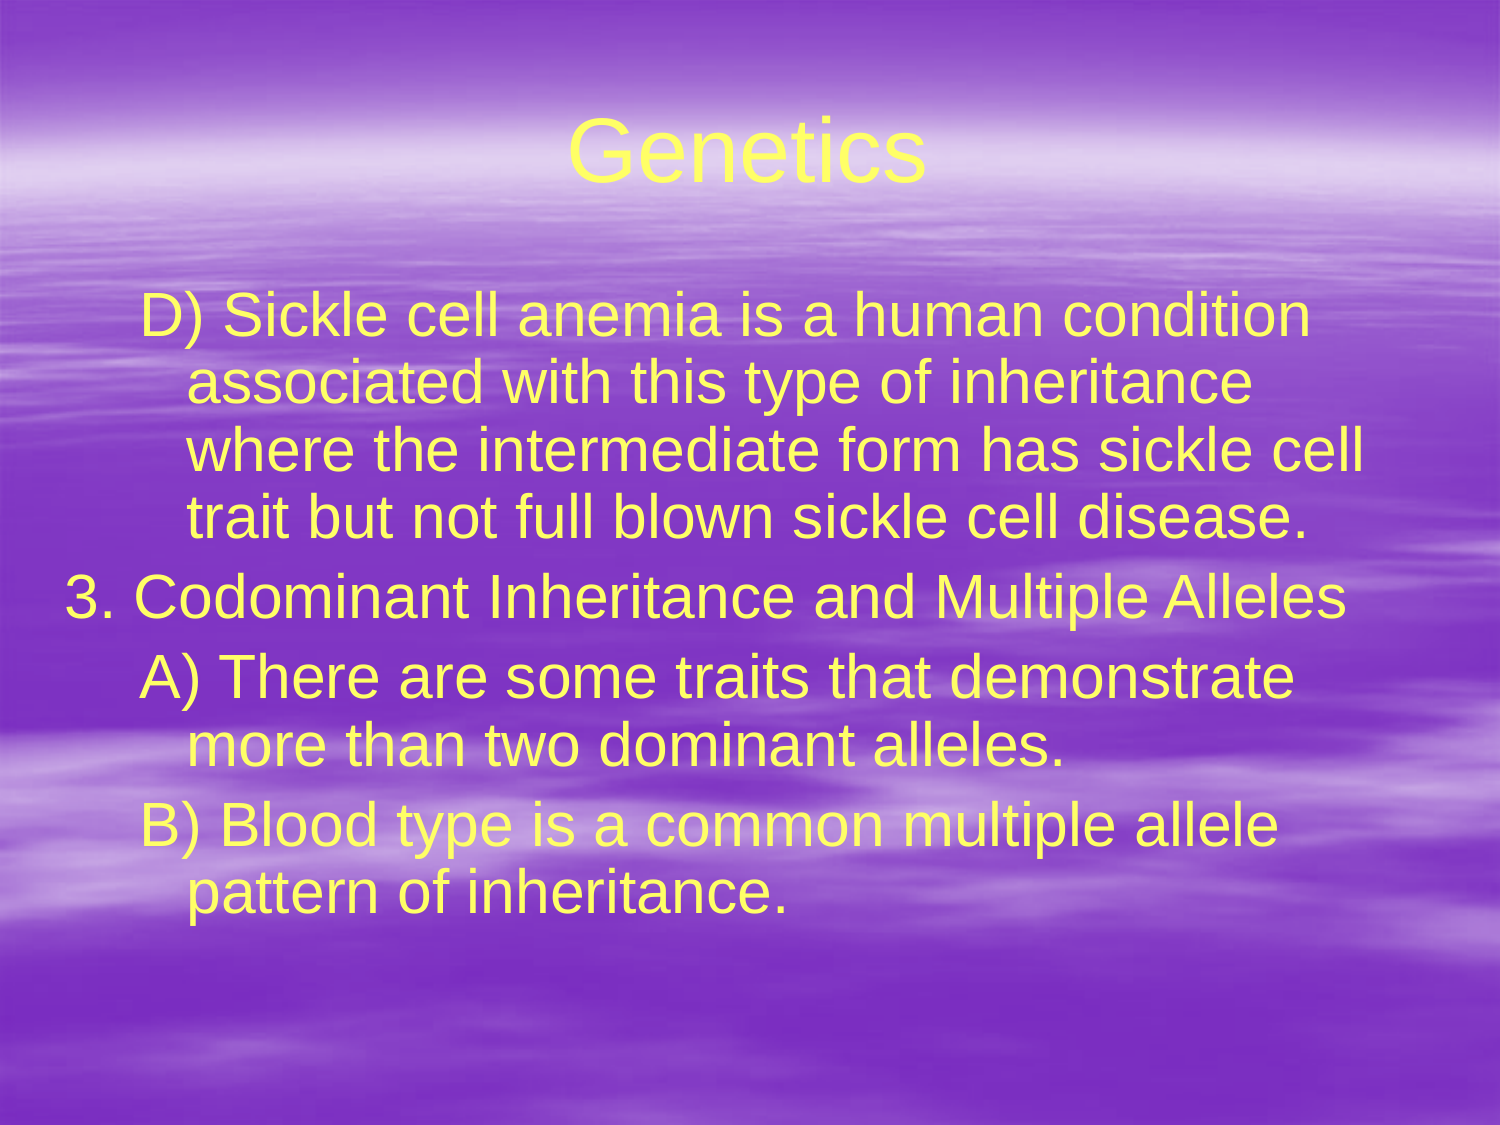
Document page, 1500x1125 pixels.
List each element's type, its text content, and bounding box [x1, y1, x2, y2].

title Genetics [49, 37, 1446, 256]
list D) Sickle cell anemia is a human condition associated with this type of inheritance where the intermediate form has sickle cell trait but not full blown sickle cell disease. 3. Codominant Inheritance and Multiple Alleles A) There are some traits that demonstrate more than two dominant alleles. B) Blood type is a common multiple allele pattern of inheritance. [49, 274, 1451, 1001]
